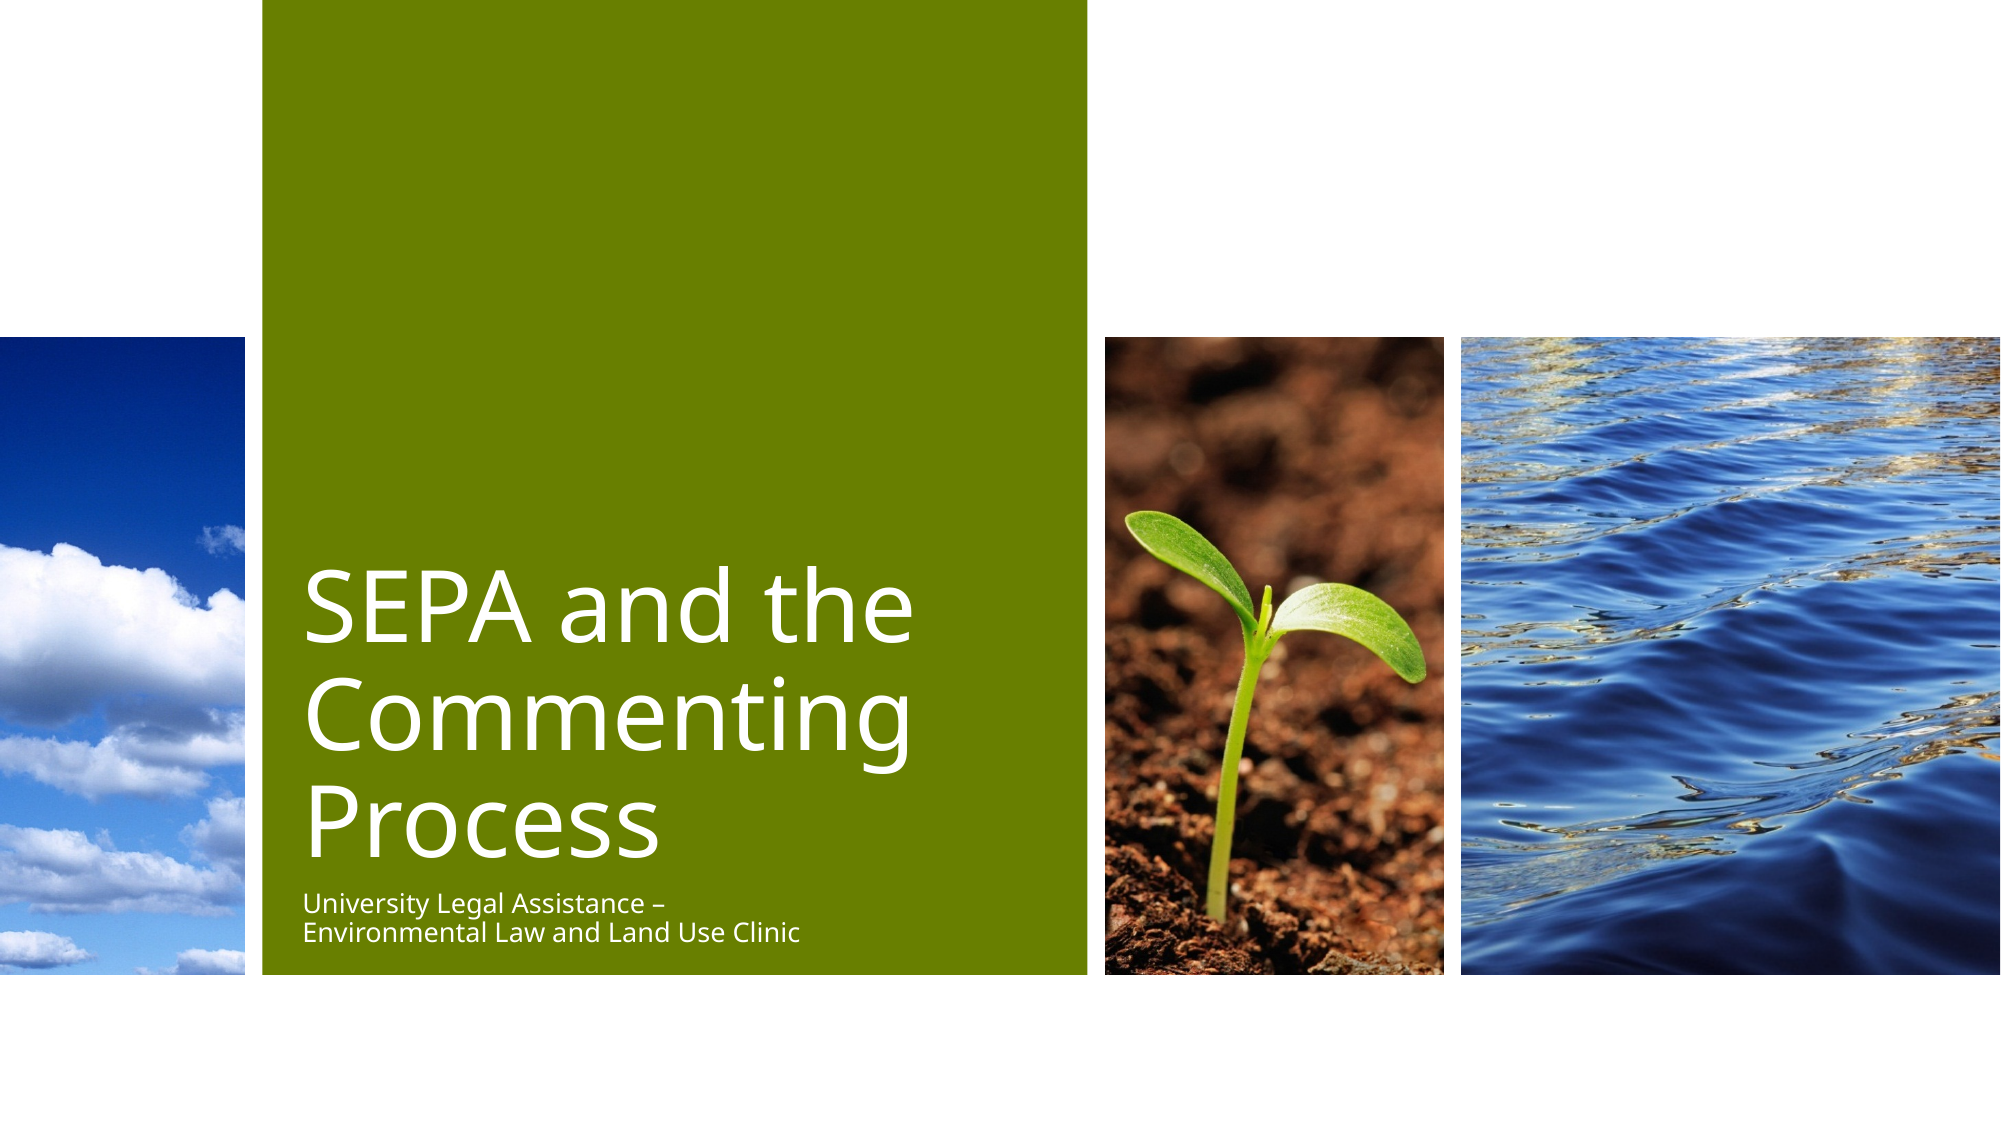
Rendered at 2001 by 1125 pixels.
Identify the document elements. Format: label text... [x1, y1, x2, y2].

picture [1461, 337, 2001, 975]
picture [0, 337, 245, 975]
title SEPA and the Commenting Process [287, 495, 1083, 882]
picture [1105, 337, 1444, 975]
subtitle University Legal Assistance – Environmental Law and Land Use Clinic [287, 882, 1083, 957]
